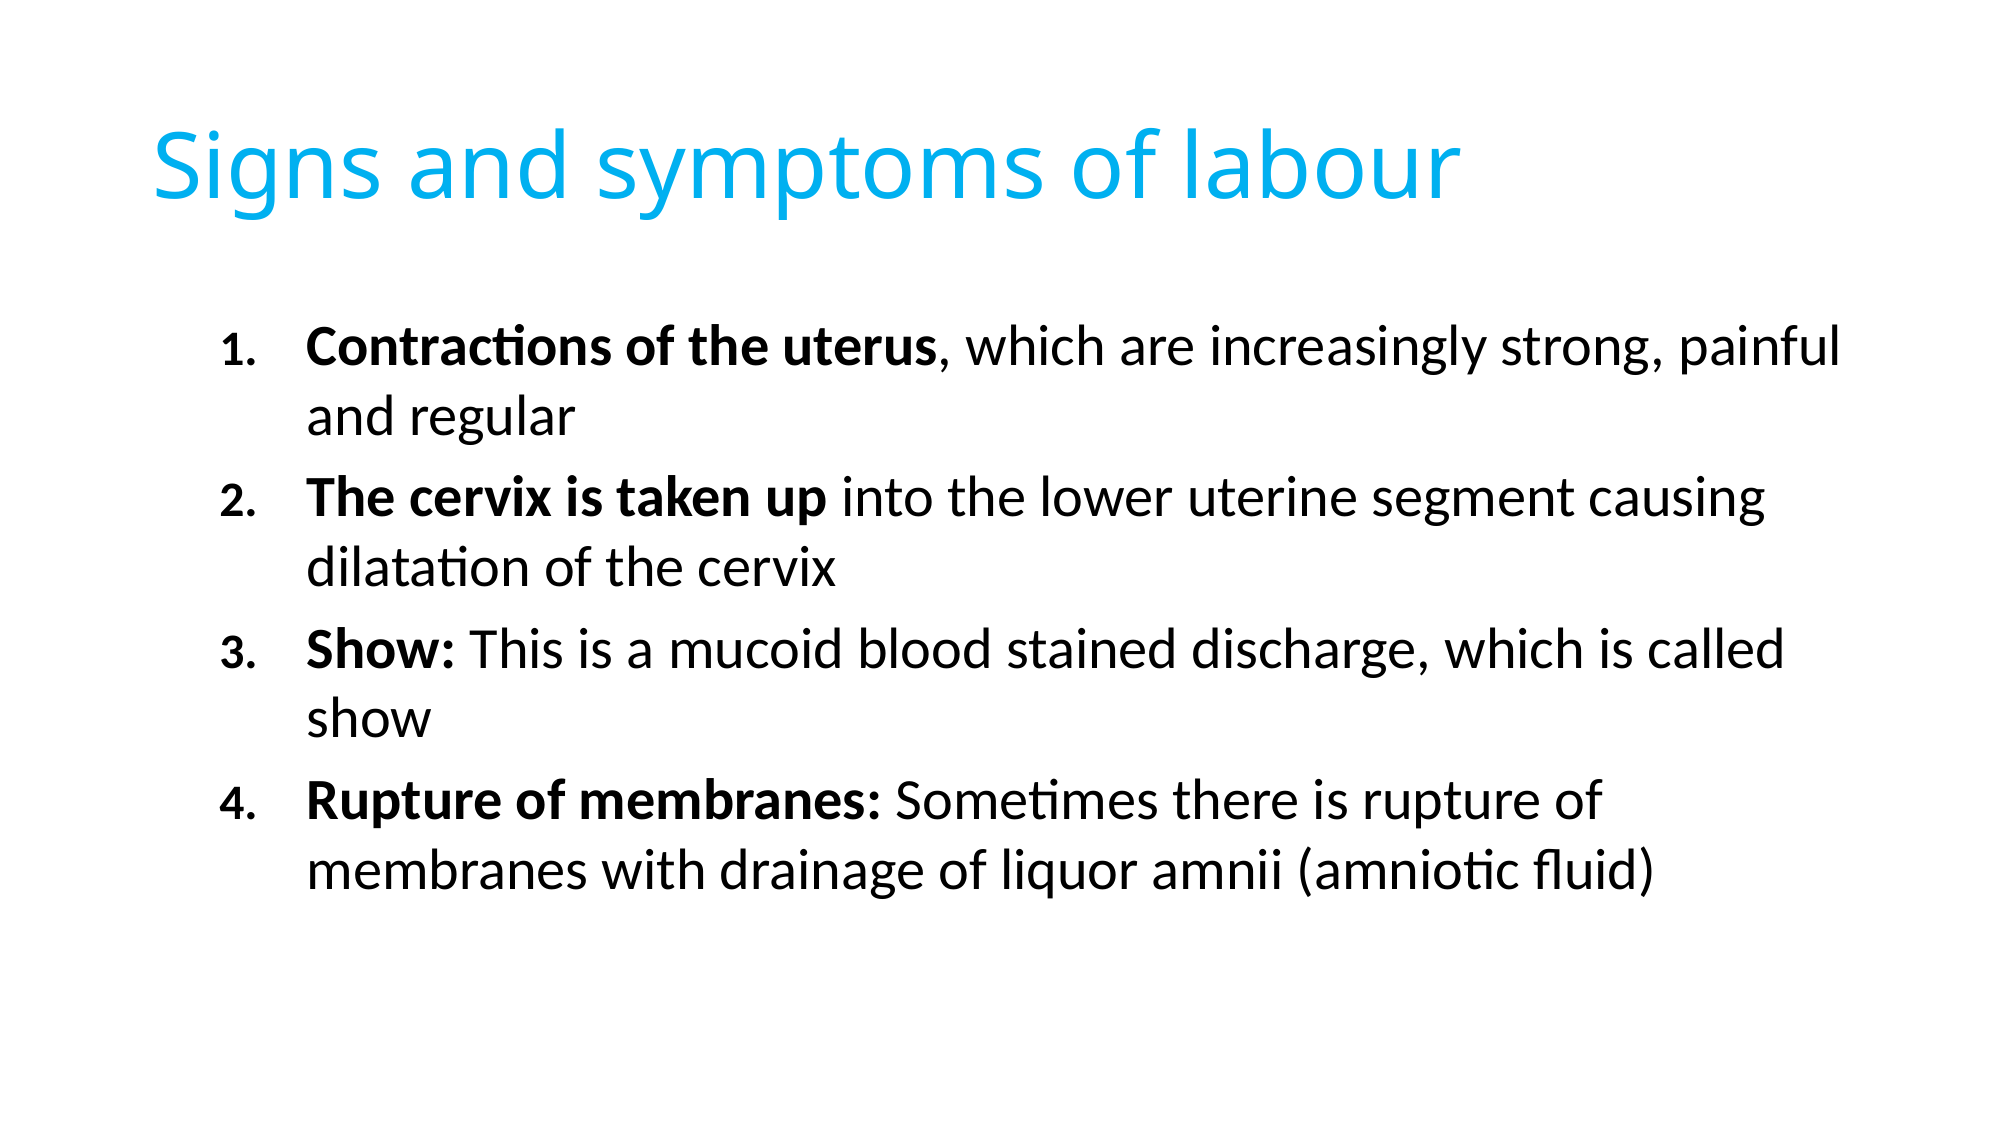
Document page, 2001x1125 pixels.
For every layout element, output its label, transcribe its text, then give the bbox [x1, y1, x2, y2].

list Contractions of the uterus, which are increasingly strong, painful and regular The cervix is taken up into the lower uterine segment causing dilatation of the cervix Show: This is a mucoid blood stained discharge, which is called show Rupture of membranes: Sometimes there is rupture of membranes with drainage of liquor amnii (amniotic fluid) [137, 299, 1863, 1014]
title Signs and symptoms of labour [137, 59, 1863, 278]
